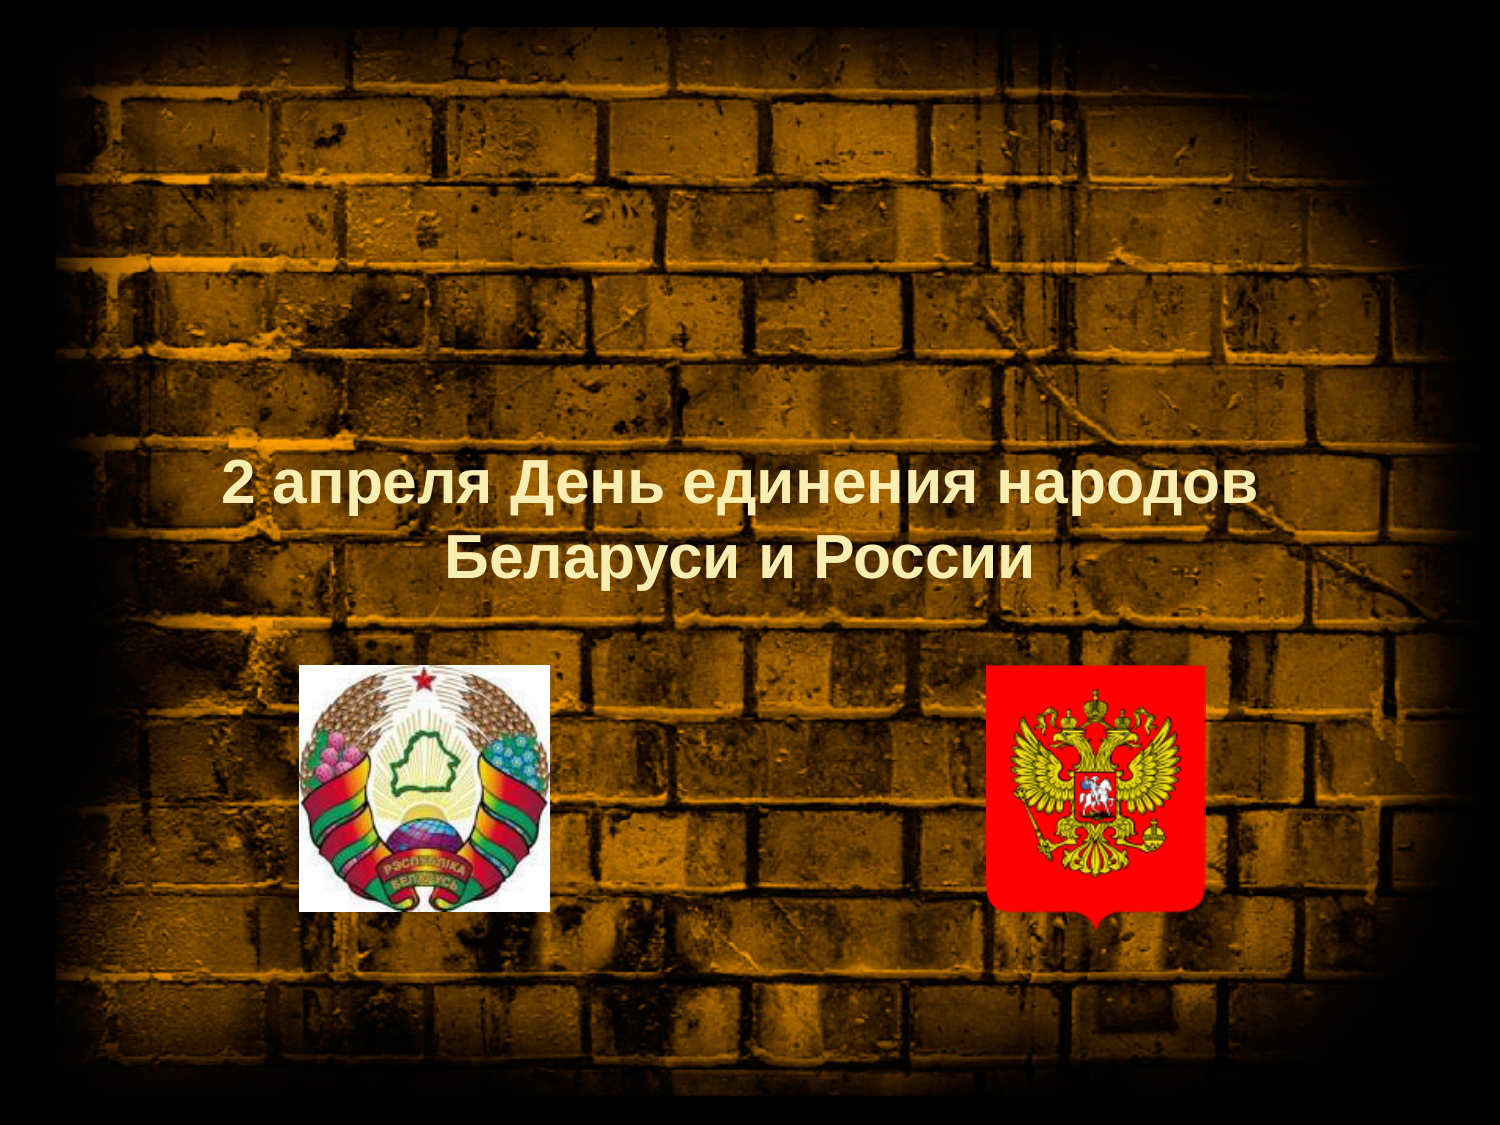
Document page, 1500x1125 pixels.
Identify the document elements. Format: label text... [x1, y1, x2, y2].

title 2 апреля День единения народов Беларуси и России [102, 432, 1379, 674]
picture [0, 0, 1500, 1125]
